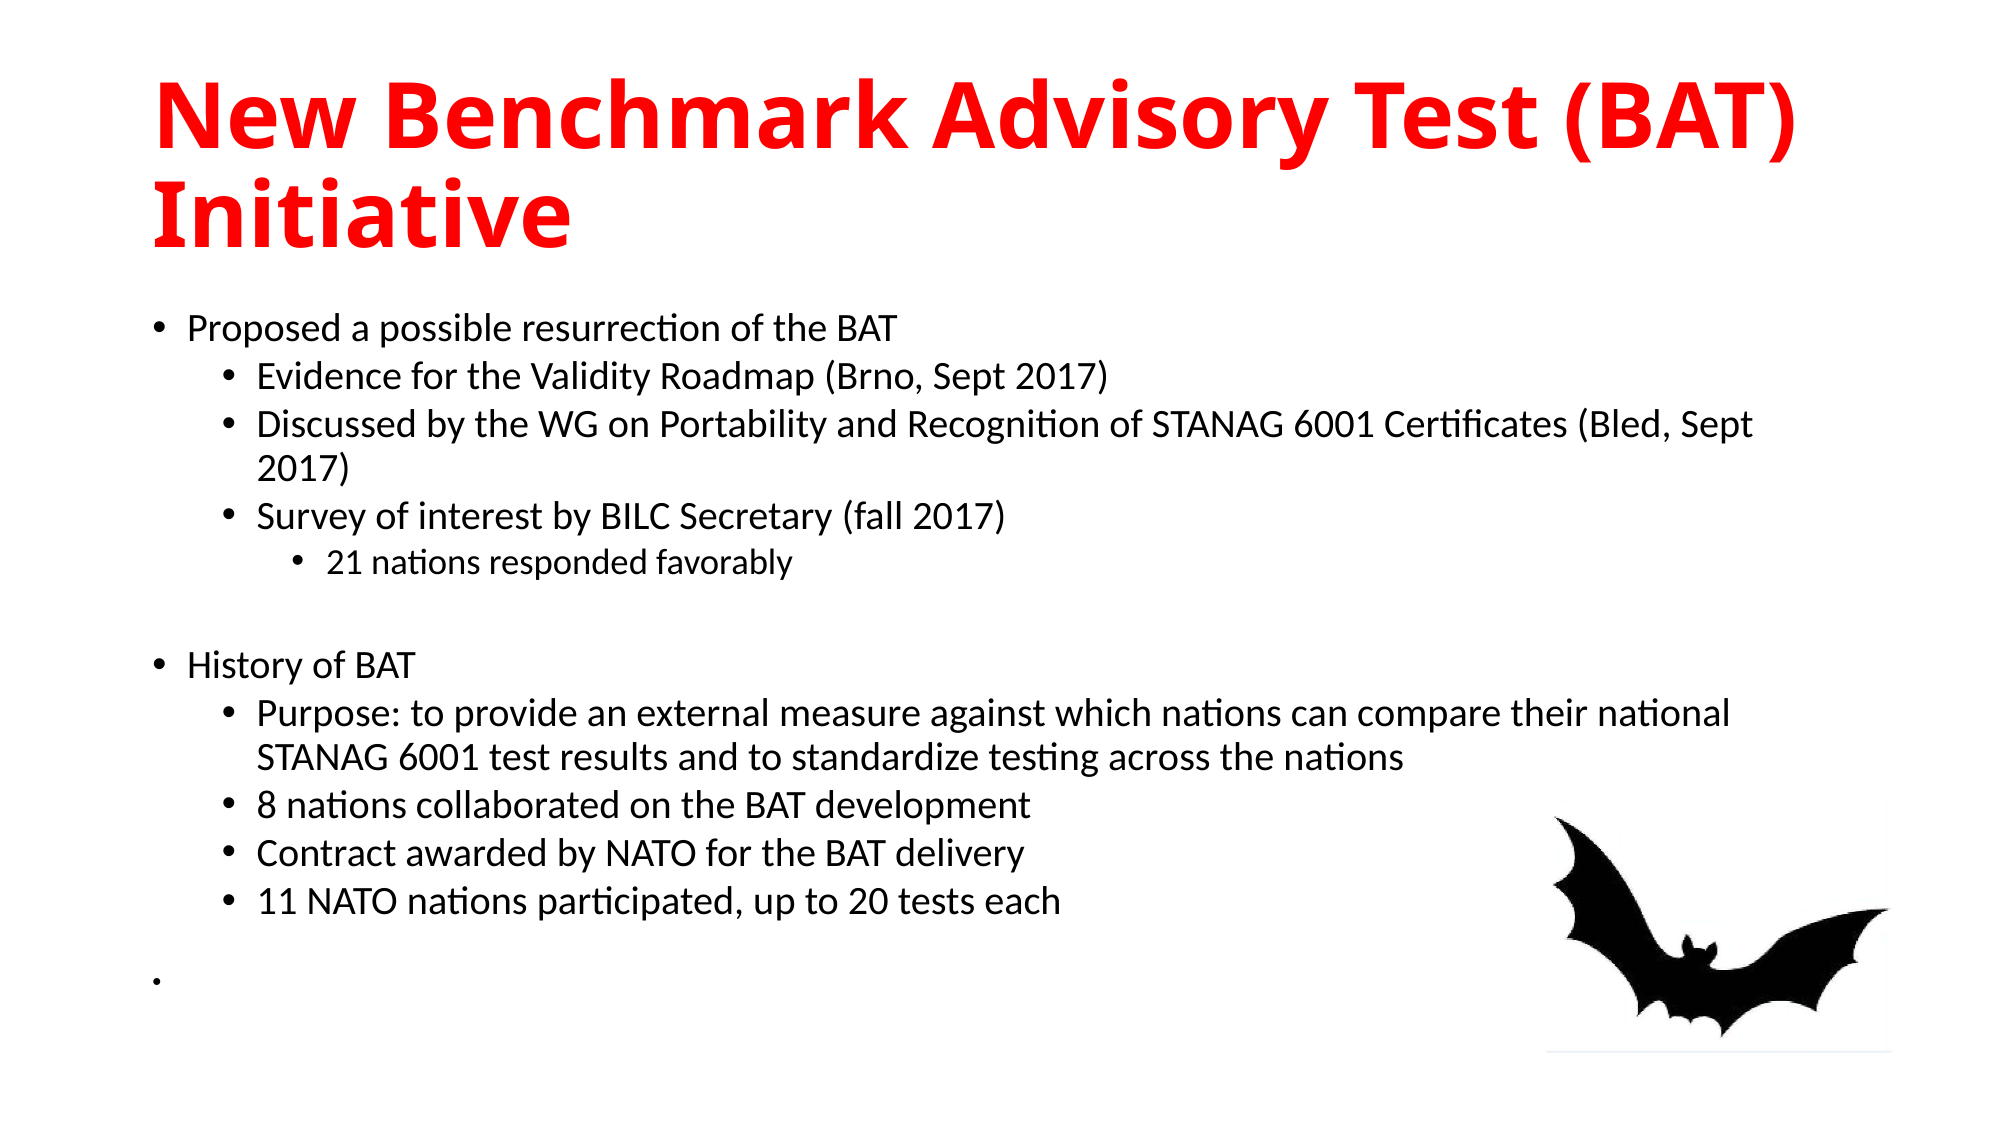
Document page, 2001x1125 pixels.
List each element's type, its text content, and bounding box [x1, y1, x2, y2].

list Proposed a possible resurrection of the BAT Evidence for the Validity Roadmap (Brno, Sept 2017) Discussed by the WG on Portability and Recognition of STANAG 6001 Certificates (Bled, Sept 2017) Survey of interest by BILC Secretary (fall 2017) 21 nations responded favorably History of BAT Purpose: to provide an external measure against which nations can compare their national STANAG 6001 test results and to standardize testing across the nations 8 nations collaborated on the BAT development Contract awarded by NATO for the BAT delivery 11 NATO nations participated, up to 20 tests each [137, 299, 1863, 1014]
title New Benchmark Advisory Test (BAT) Initiative [137, 59, 1863, 278]
picture [1546, 799, 1895, 1053]
